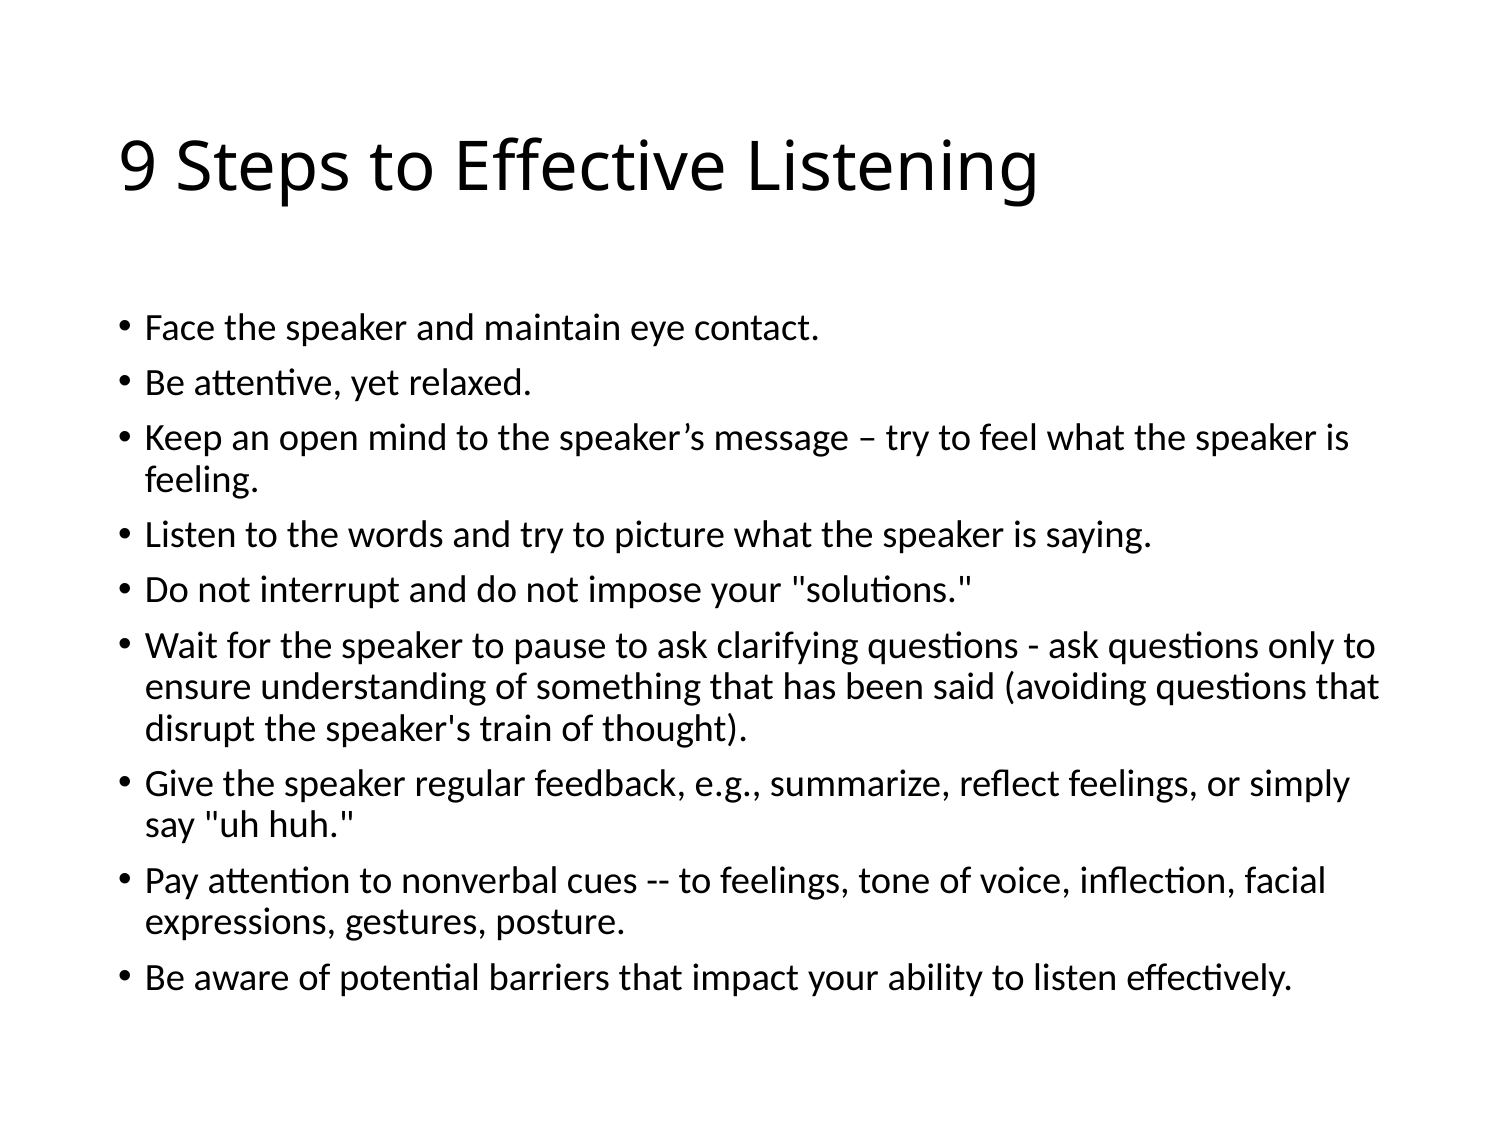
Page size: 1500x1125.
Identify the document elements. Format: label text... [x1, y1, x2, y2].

title 9 Steps to Effective Listening [103, 59, 1397, 278]
list Face the speaker and maintain eye contact. Be attentive, yet relaxed. Keep an open mind to the speaker’s message – try to feel what the speaker is feeling. Listen to the words and try to picture what the speaker is saying. Do not interrupt and do not impose your "solutions." Wait for the speaker to pause to ask clarifying questions - ask questions only to ensure understanding of something that has been said (avoiding questions that disrupt the speaker's train of thought). Give the speaker regular feedback, e.g., summarize, reflect feelings, or simply say "uh huh." Pay attention to nonverbal cues -- to feelings, tone of voice, inflection, facial expressions, gestures, posture. Be aware of potential barriers that impact your ability to listen effectively. [103, 299, 1397, 1014]
